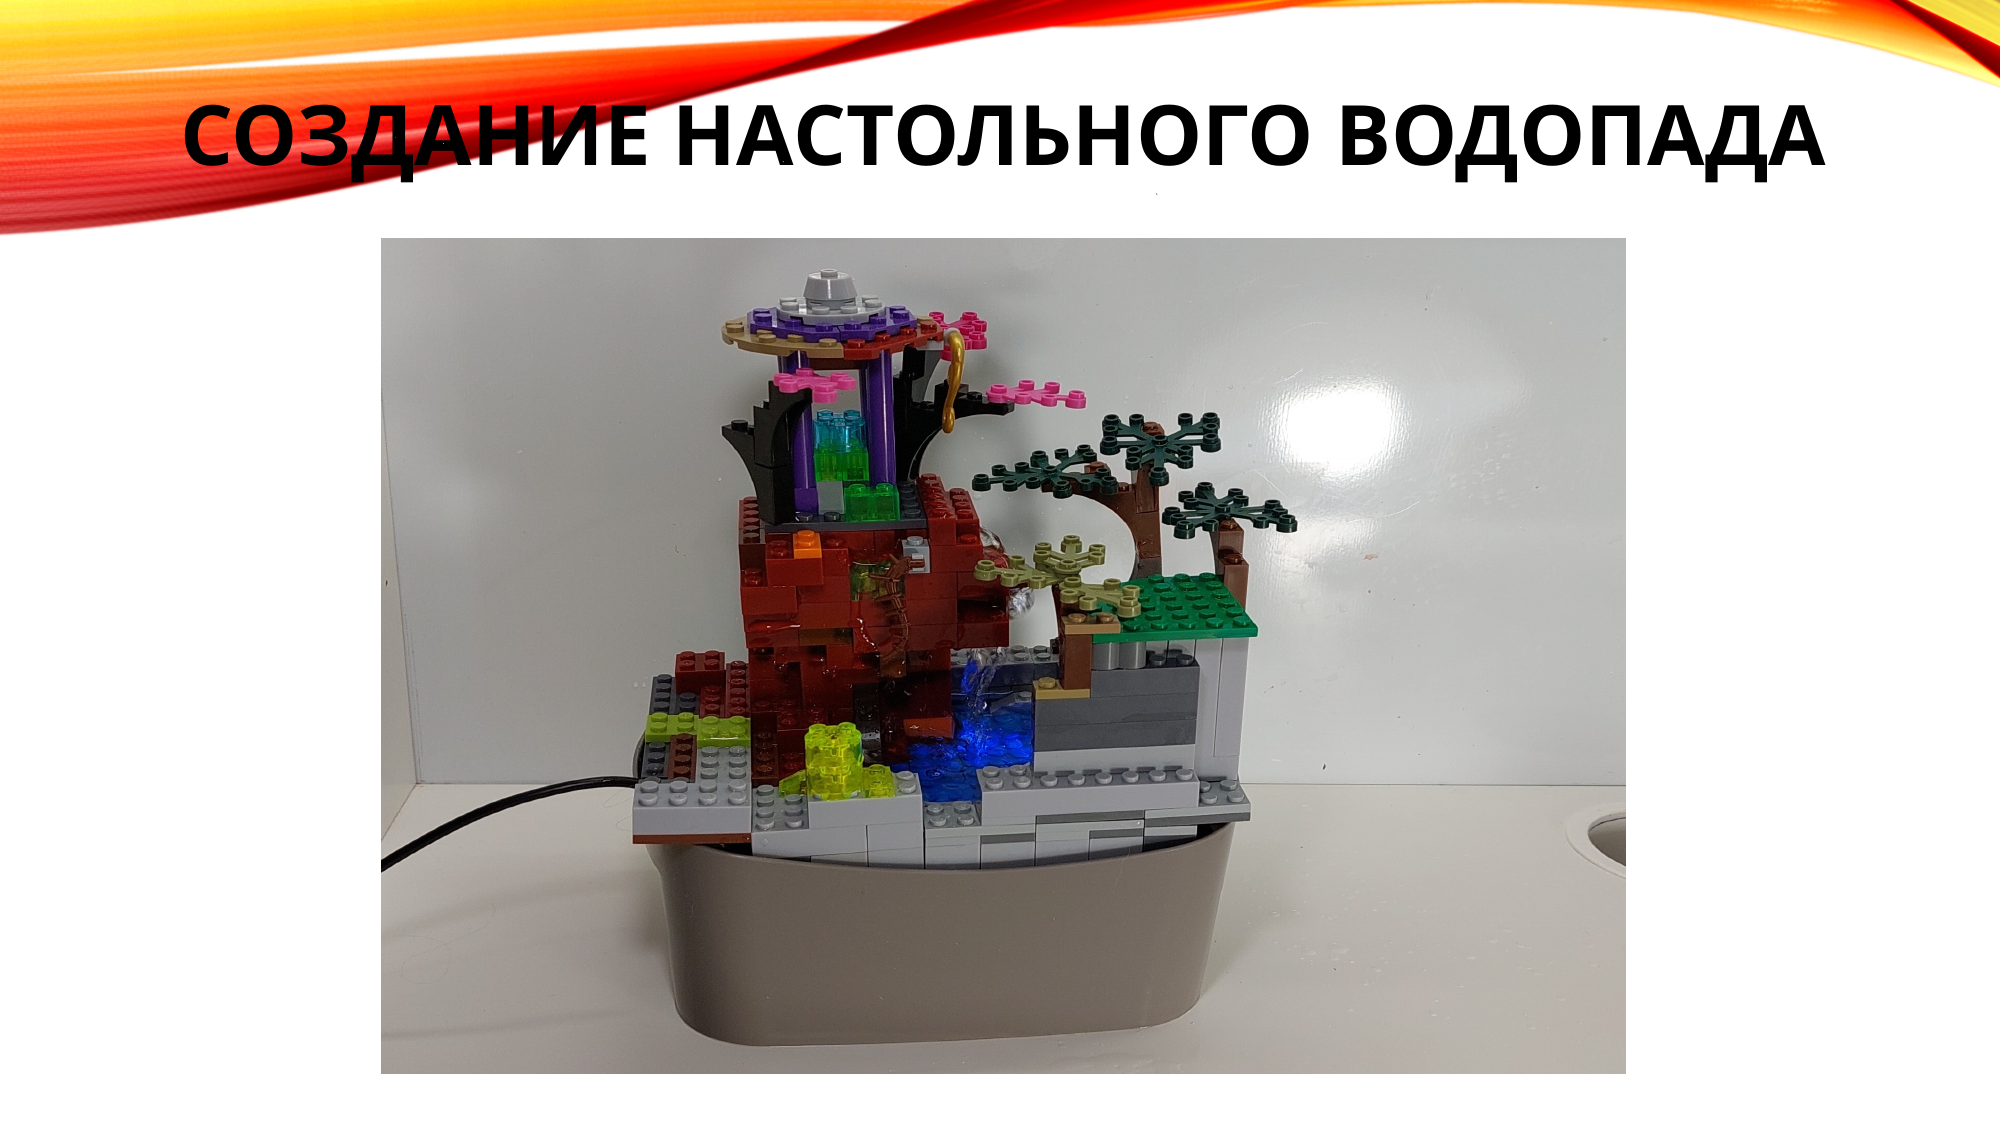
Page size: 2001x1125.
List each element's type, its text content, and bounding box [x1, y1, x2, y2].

title Создание настольного водопада [3, 0, 2000, 278]
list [381, 238, 1626, 1075]
